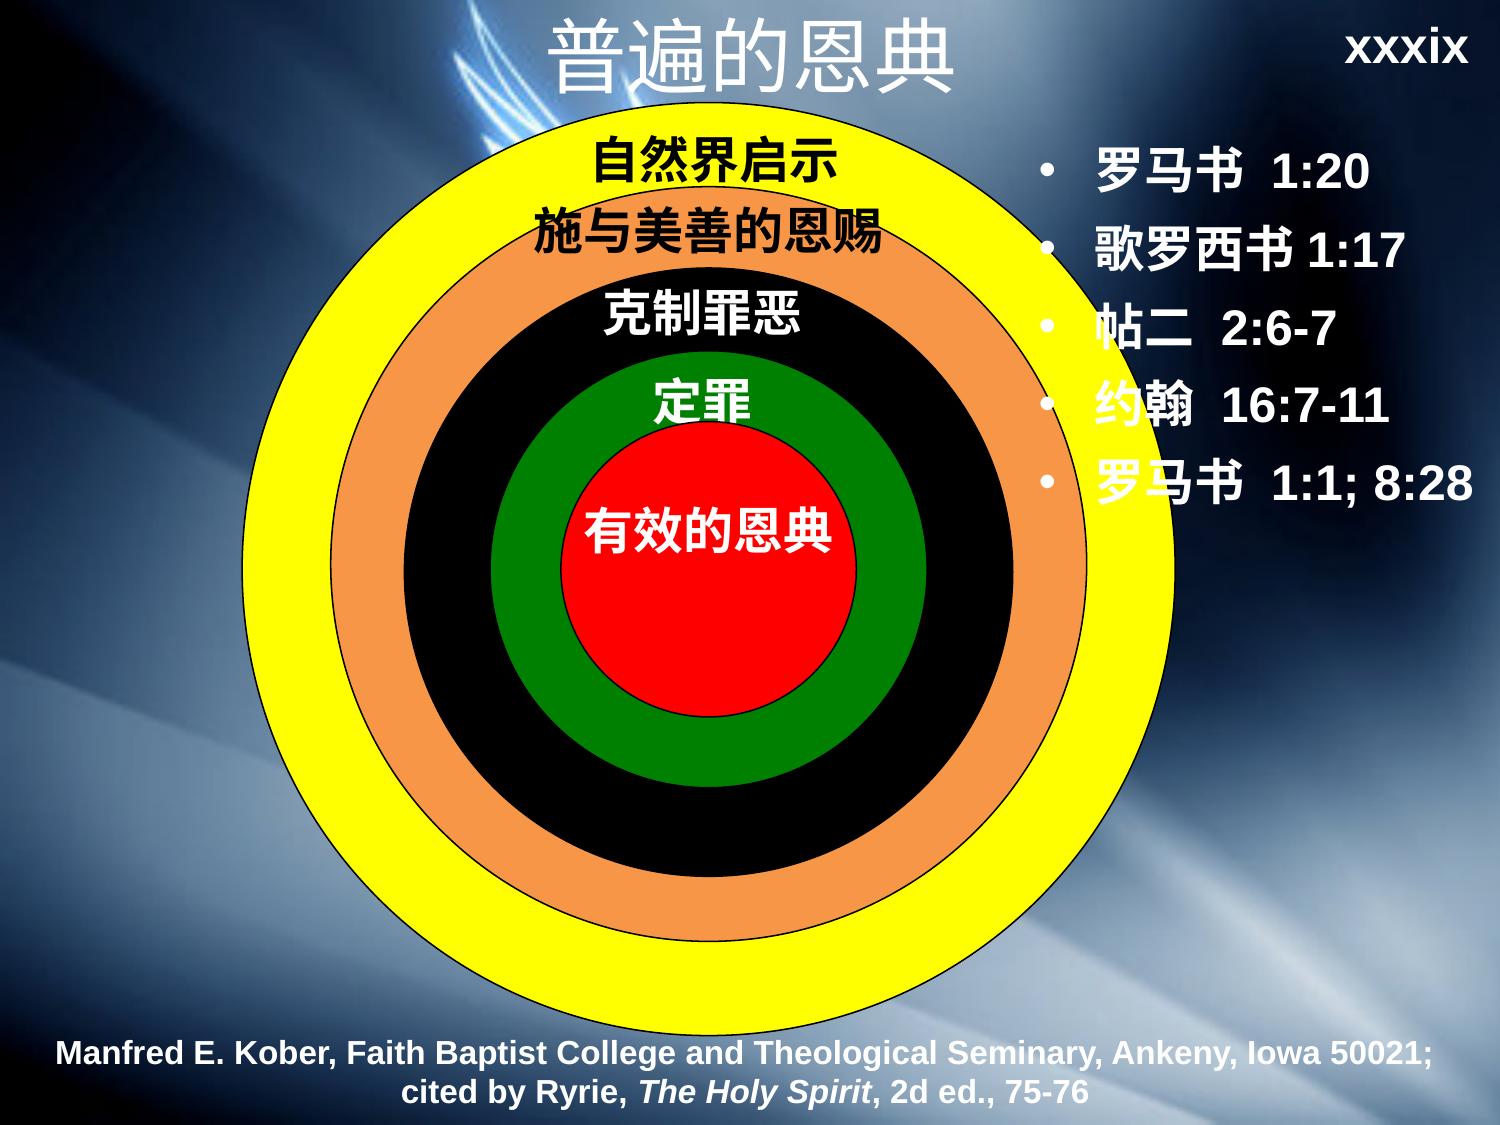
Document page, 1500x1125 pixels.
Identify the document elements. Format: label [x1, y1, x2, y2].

text_box [466, 350, 940, 788]
picture [0, 0, 1500, 1125]
text_box [404, 267, 1013, 877]
text_box [241, 102, 1176, 1036]
text_box [330, 186, 1087, 942]
text_box [548, 421, 869, 718]
